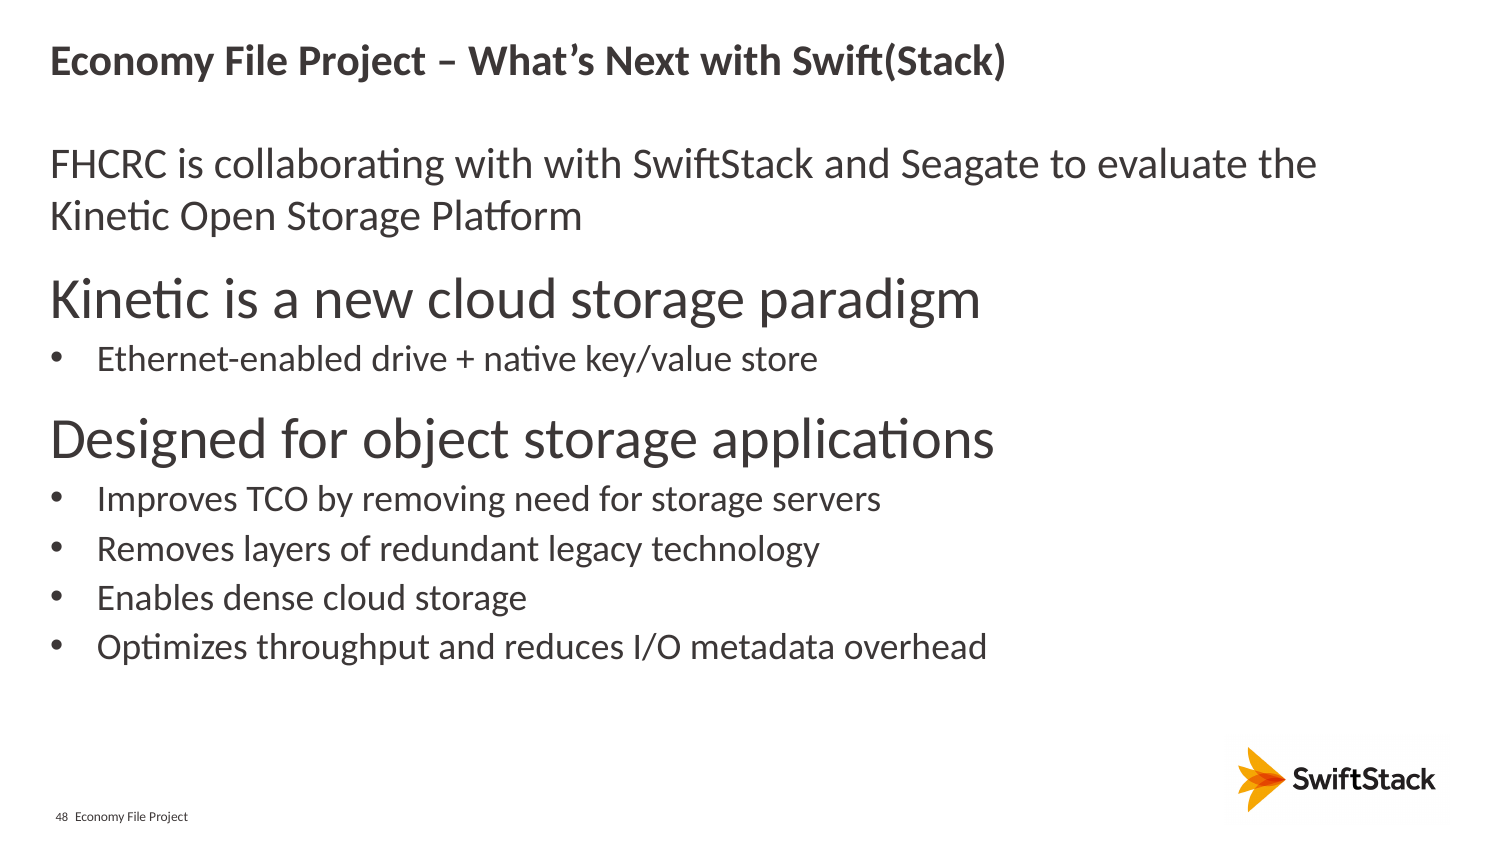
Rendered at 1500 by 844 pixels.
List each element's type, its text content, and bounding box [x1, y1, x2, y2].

footer Economy File Project [75, 806, 1086, 826]
title Economy File Project – What’s Next with Swift(Stack) [49, 31, 1449, 82]
list FHCRC is collaborating with with SwiftStack and Seagate to evaluate the Kinetic Open Storage Platform Kinetic is a new cloud storage paradigm Ethernet-enabled drive + native key/value store Designed for object storage applications Improves TCO by removing need for storage servers Removes layers of redundant legacy technology Enables dense cloud storage Optimizes throughput and reduces I/O metadata overhead [49, 134, 1449, 753]
picture [1224, 734, 1450, 825]
